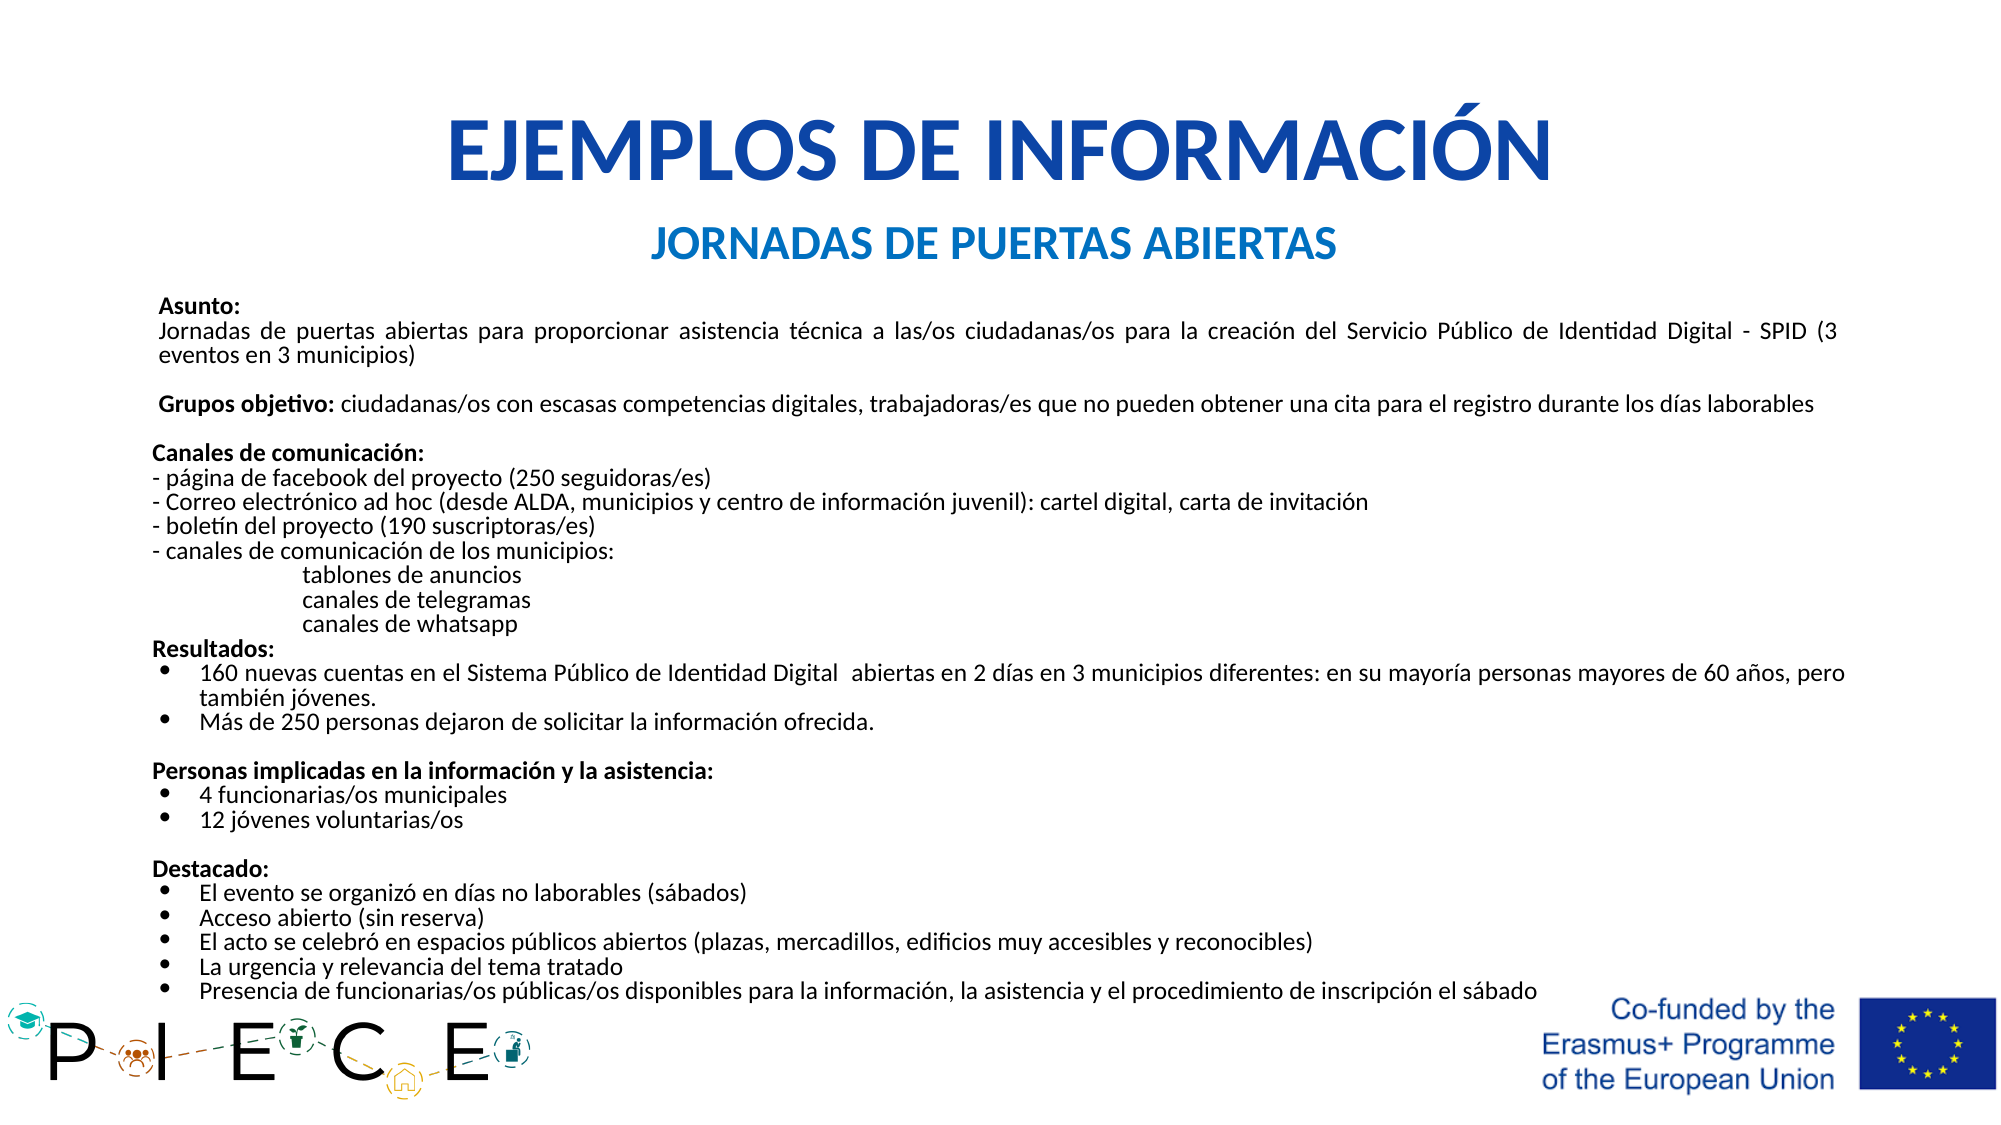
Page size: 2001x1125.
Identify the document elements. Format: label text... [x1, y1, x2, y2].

picture [1532, 988, 2000, 1098]
title EJEMPLOS DE INFORMACIÓN JORNADAS DE PUERTAS ABIERTAS [137, 59, 1863, 278]
list Asunto: Jornadas de puertas abiertas para proporcionar asistencia técnica a las/os ciudadanas/os para la creación del Servicio Público de Identidad Digital - SPID (3 eventos en 3 municipios) Grupos objetivo: ciudadanas/os con escasas competencias digitales, trabajadoras/es que no pueden obtener una cita para el registro durante los días laborables Canales de comunicación: - página de facebook del proyecto (250 seguidoras/es) - Correo electrónico ad hoc (desde ALDA, municipios y centro de información juvenil): cartel digital, carta de invitación - boletín del proyecto (190 suscriptoras/es) - canales de comunicación de los municipios: tablones de anuncios canales de telegramas canales de whatsapp Resultados: 160 nuevas cuentas en el Sistema Público de Identidad Digital abiertas en 2 días en 3 municipios diferentes: en su mayoría personas mayores de 60 años, pero también jóvenes. Más de 250 personas dejaron de solicitar la información ofrecida. Personas implicadas en la información y la asistencia: 4 funcionarias/os municipales 12 jóvenes voluntarias/os Destacado: El evento se organizó en días no laborables (sábados) Acceso abierto (sin reserva) El acto se celebró en espacios públicos abiertos (plazas, mercadillos, edificios muy accesibles y reconocibles) La urgencia y relevancia del tema tratado Presencia de funcionarias/os públicas/os disponibles para la información, la asistencia y el procedimiento de inscripción el sábado [137, 287, 1863, 1002]
picture [0, 994, 538, 1103]
